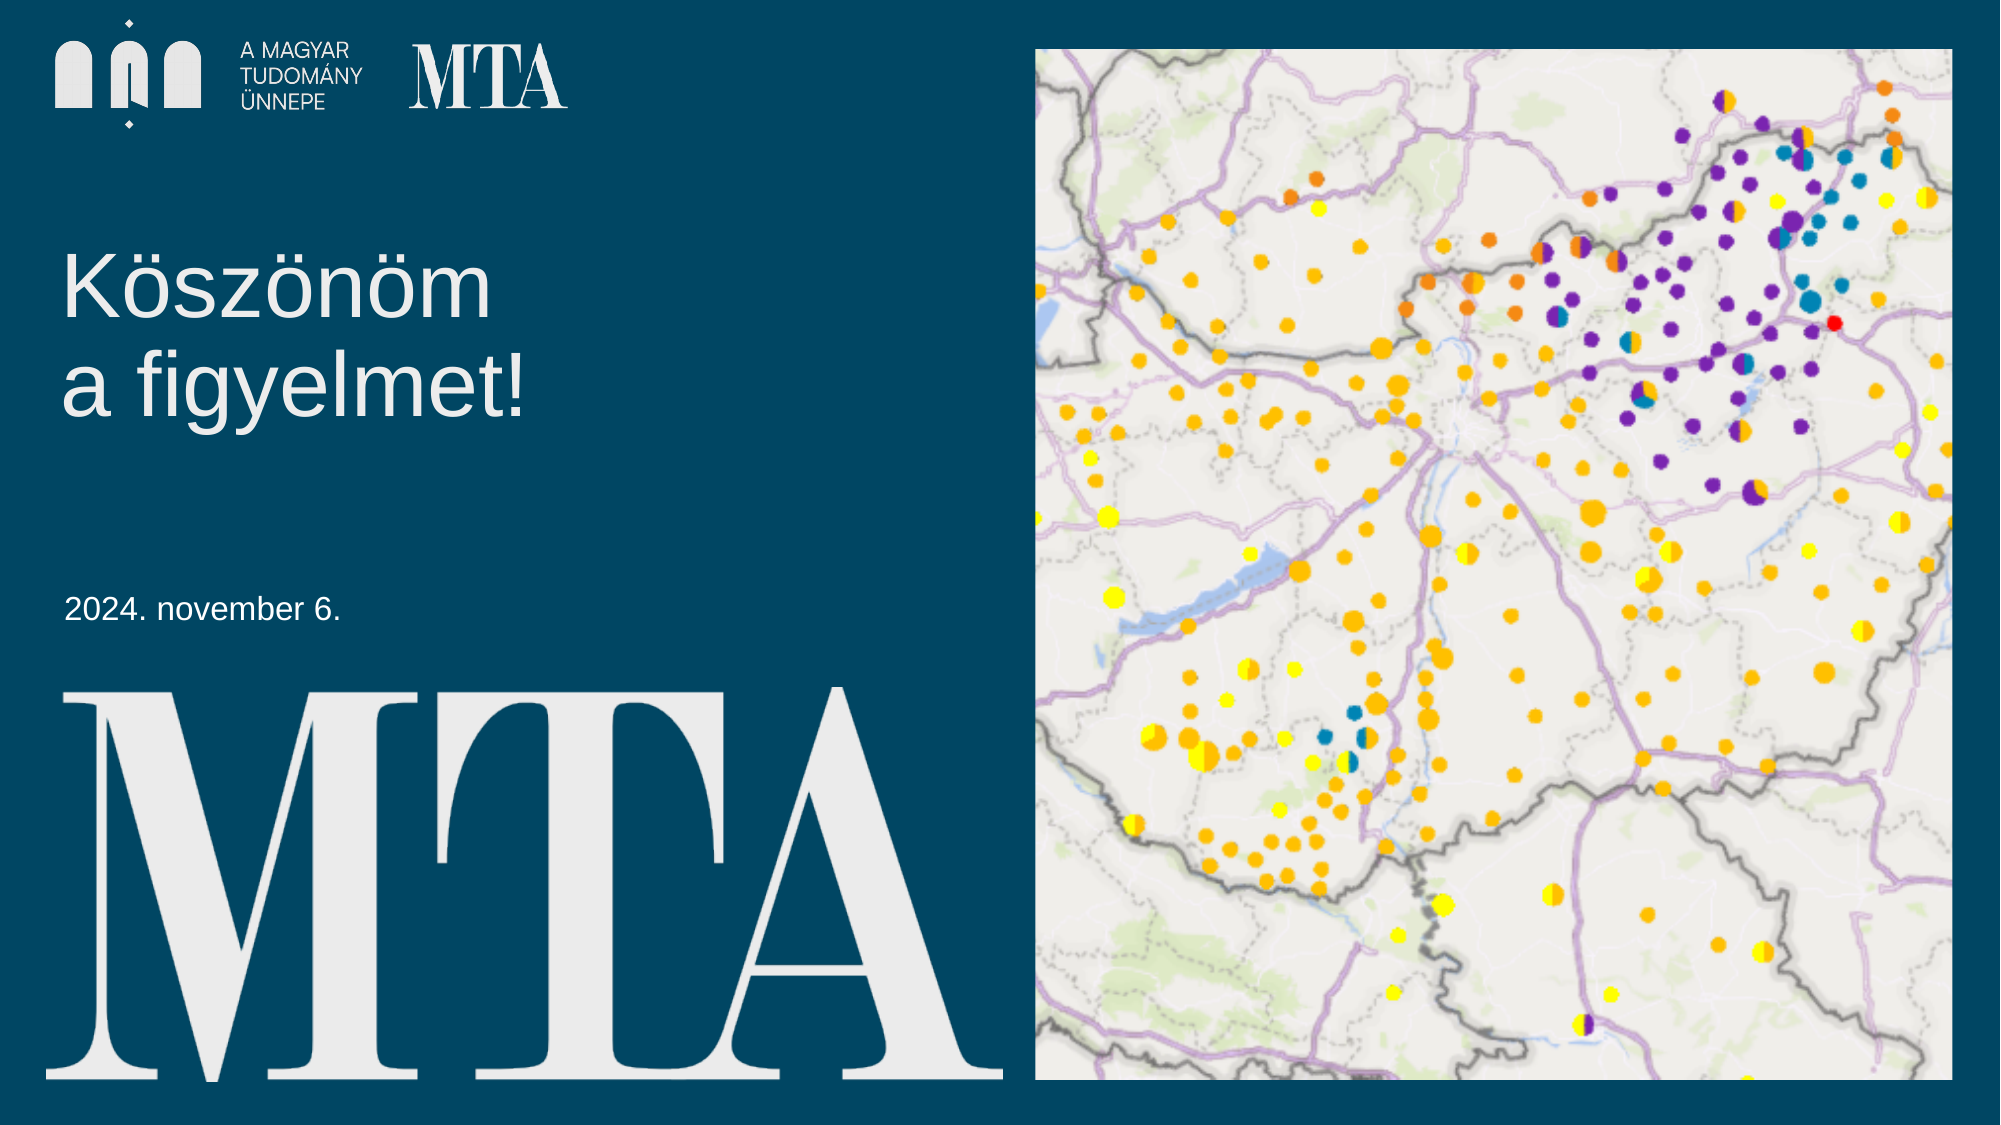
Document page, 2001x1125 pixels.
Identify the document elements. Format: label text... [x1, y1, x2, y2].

picture [474, 45, 530, 108]
picture [447, 45, 470, 108]
picture [290, 94, 298, 109]
picture [302, 94, 309, 109]
picture [315, 94, 324, 109]
picture [56, 41, 92, 107]
picture [344, 69, 348, 83]
text_box 2024. november 6. [49, 511, 944, 635]
picture [1036, 50, 1952, 1079]
picture [241, 68, 251, 83]
picture [111, 41, 147, 107]
picture [533, 44, 567, 108]
picture [270, 68, 277, 83]
picture [165, 41, 201, 107]
picture [410, 45, 443, 108]
text_box Köszönöm a figyelmet! [45, 168, 995, 507]
